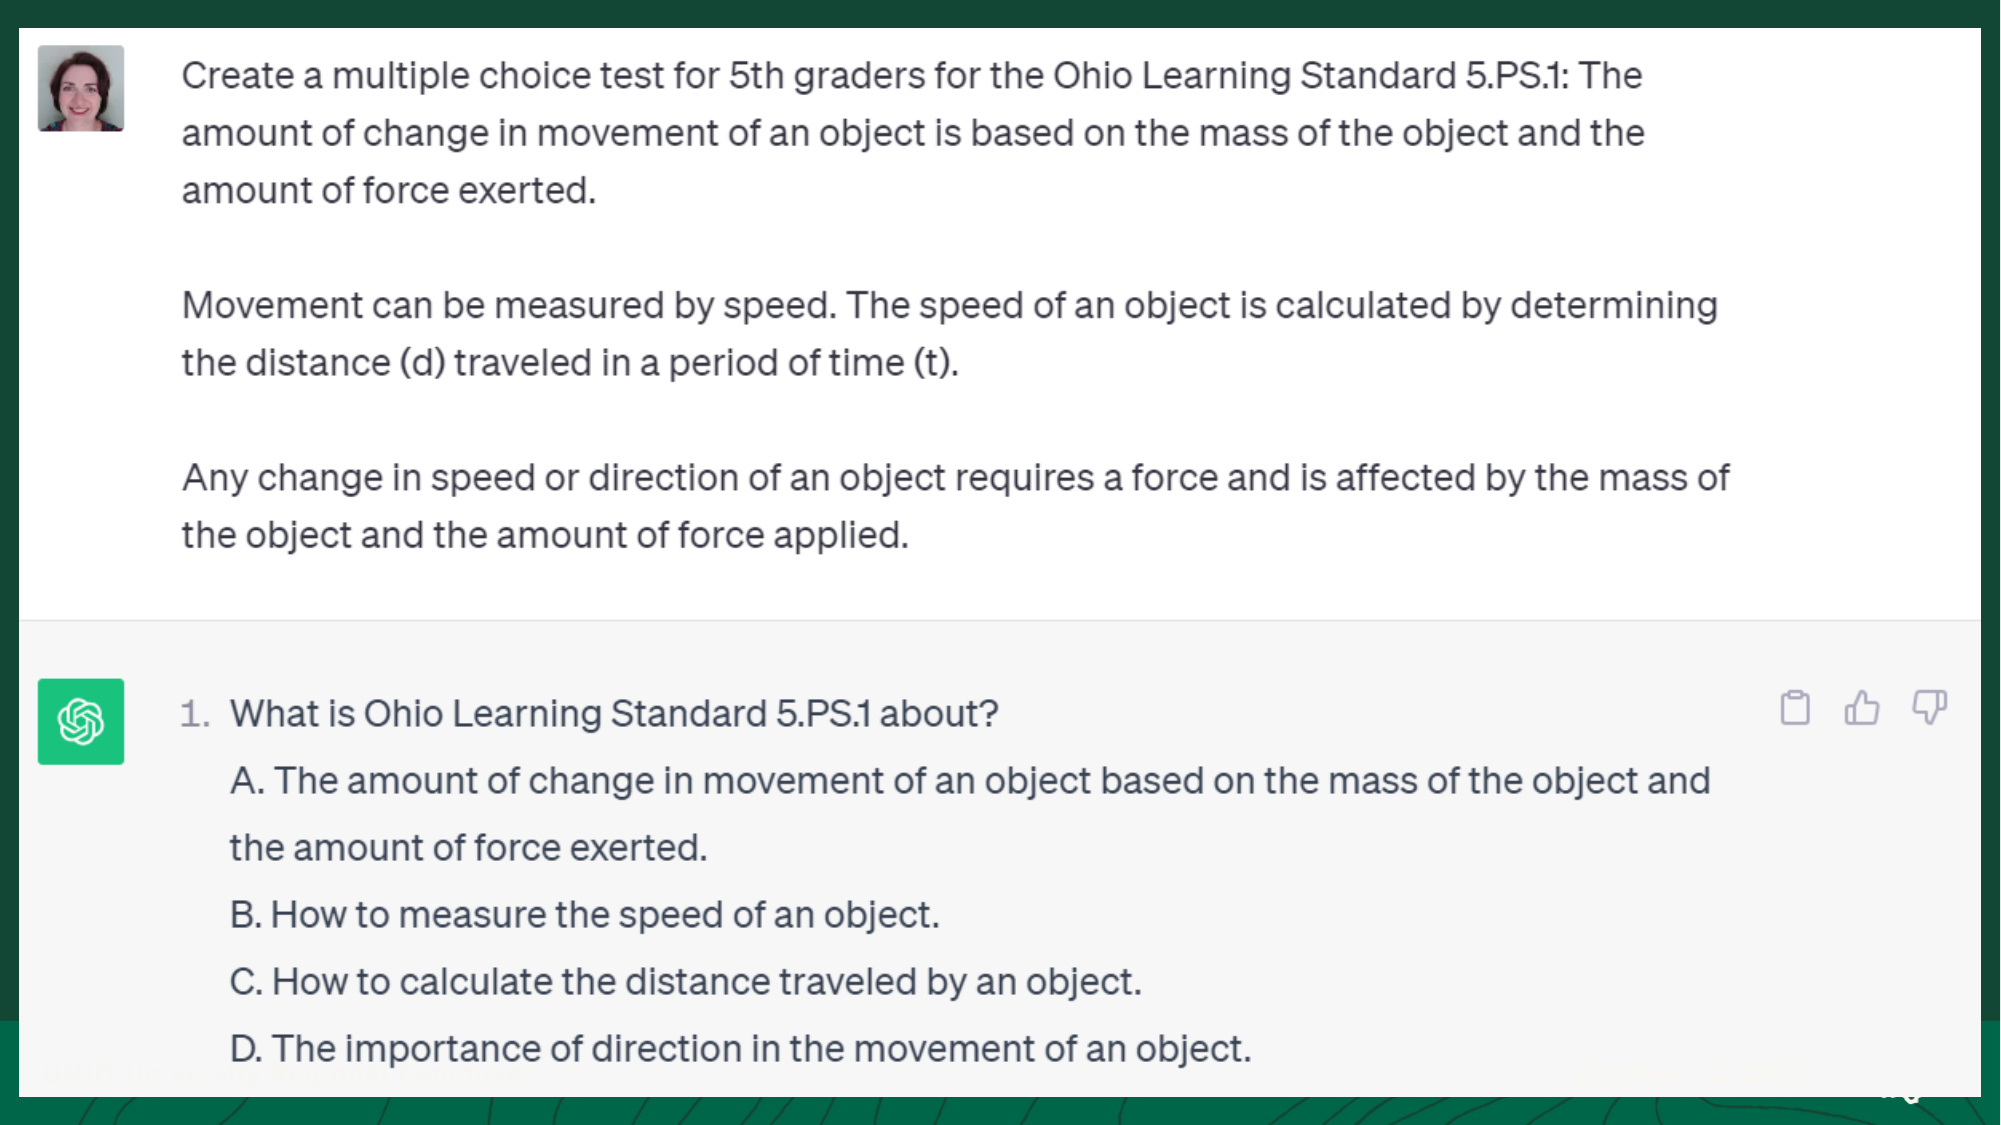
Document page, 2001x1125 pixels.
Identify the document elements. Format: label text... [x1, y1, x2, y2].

footer OHIO University Regional Campuses [27, 1097, 1338, 1103]
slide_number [1348, 1097, 1823, 1103]
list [19, 28, 1981, 1097]
picture [0, 0, 2001, 1125]
